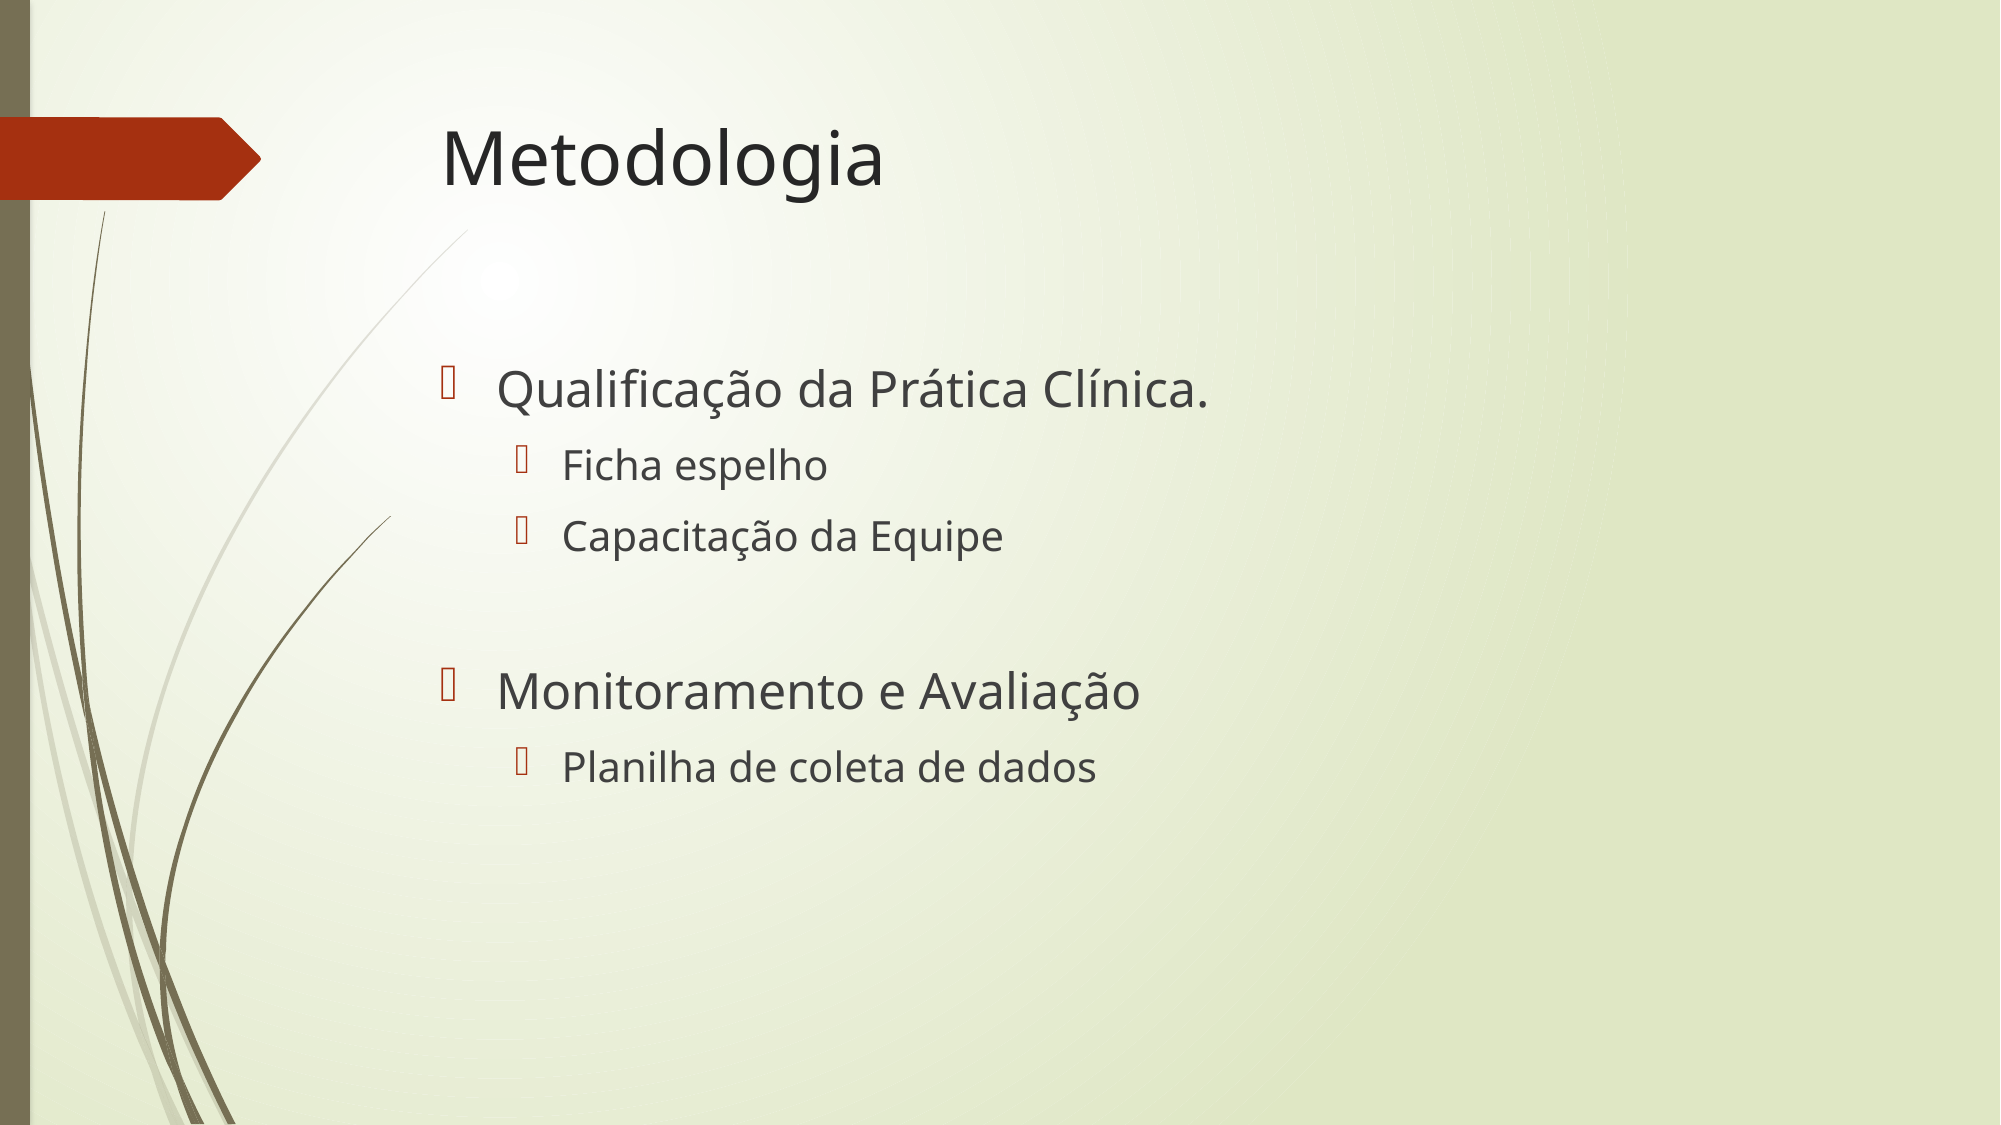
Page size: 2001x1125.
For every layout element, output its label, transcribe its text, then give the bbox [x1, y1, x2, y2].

list Qualificação da Prática Clínica. Ficha espelho Capacitação da Equipe Monitoramento e Avaliação Planilha de coleta de dados [424, 350, 1888, 970]
title Metodologia [425, 102, 1888, 313]
